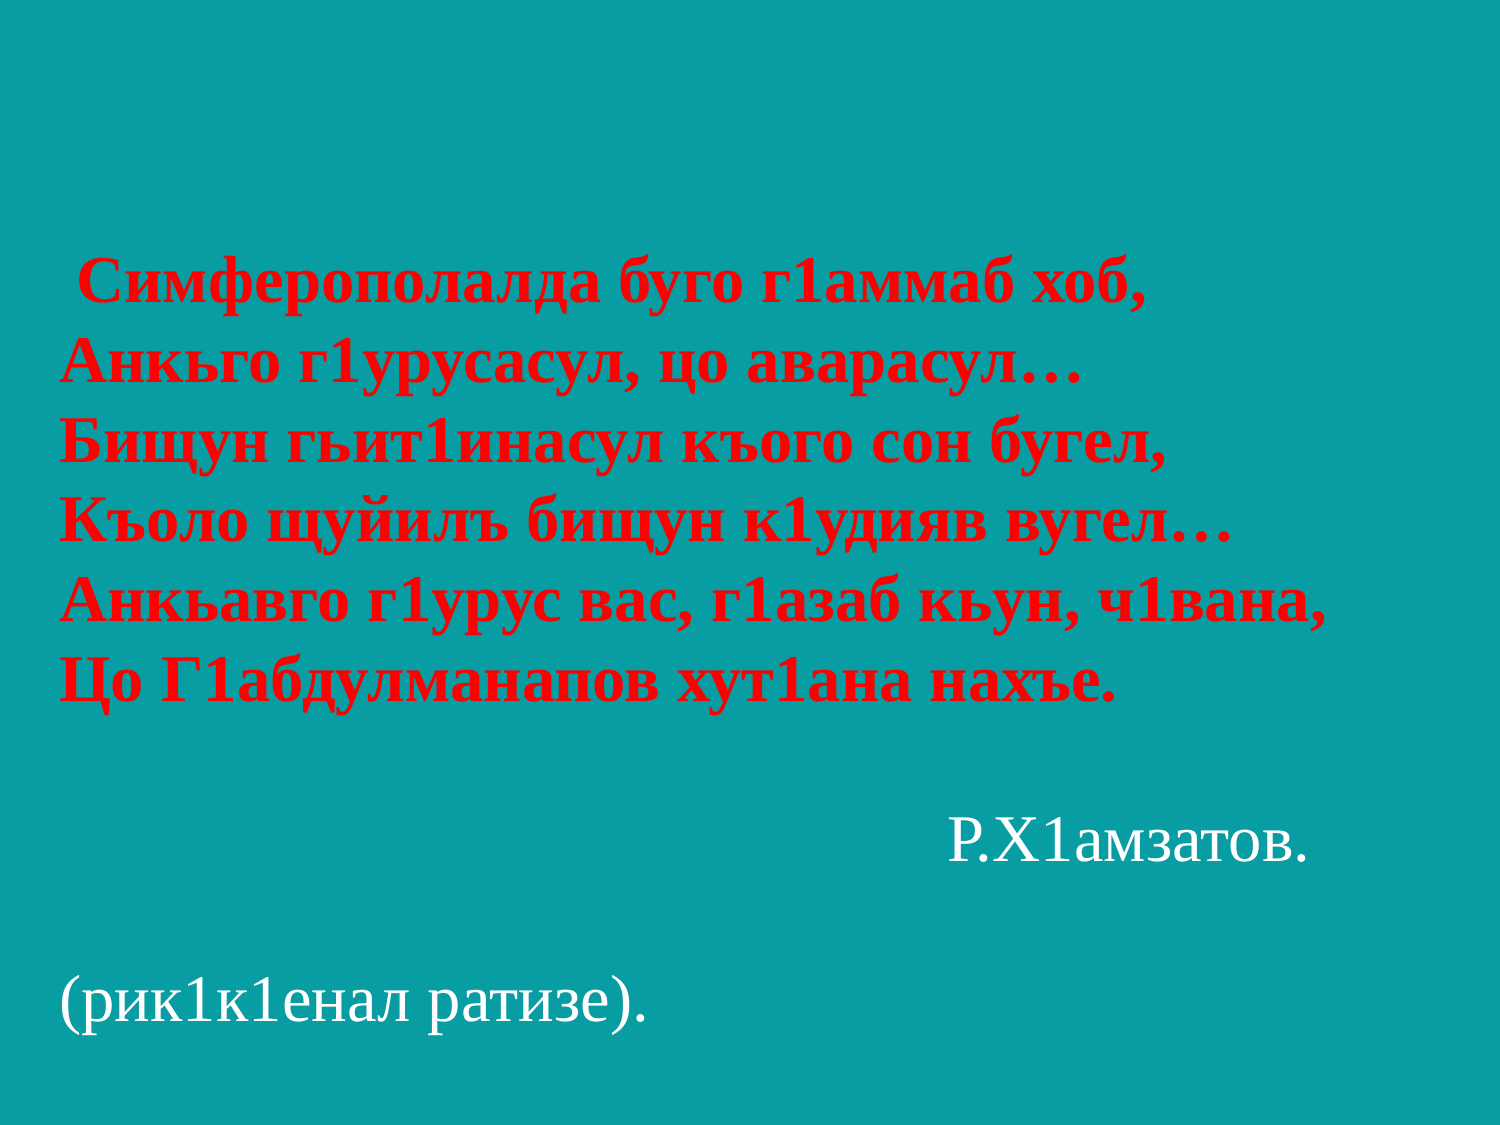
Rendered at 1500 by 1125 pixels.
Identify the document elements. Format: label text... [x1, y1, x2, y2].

text_box Симферополалда буго г1аммаб хоб, Анкьго г1урусасул, цо аварасул… Бищун гьит1инасул къого сон бугел, Къоло щуйилъ бищун к1удияв вугел… Анкьавго г1урус вас, г1азаб кьун, ч1вана, Цо Г1абдулманапов хут1ана нахъе. Р.Х1амзатов. (рик1к1енал ратизе). [0, 0, 1500, 1125]
